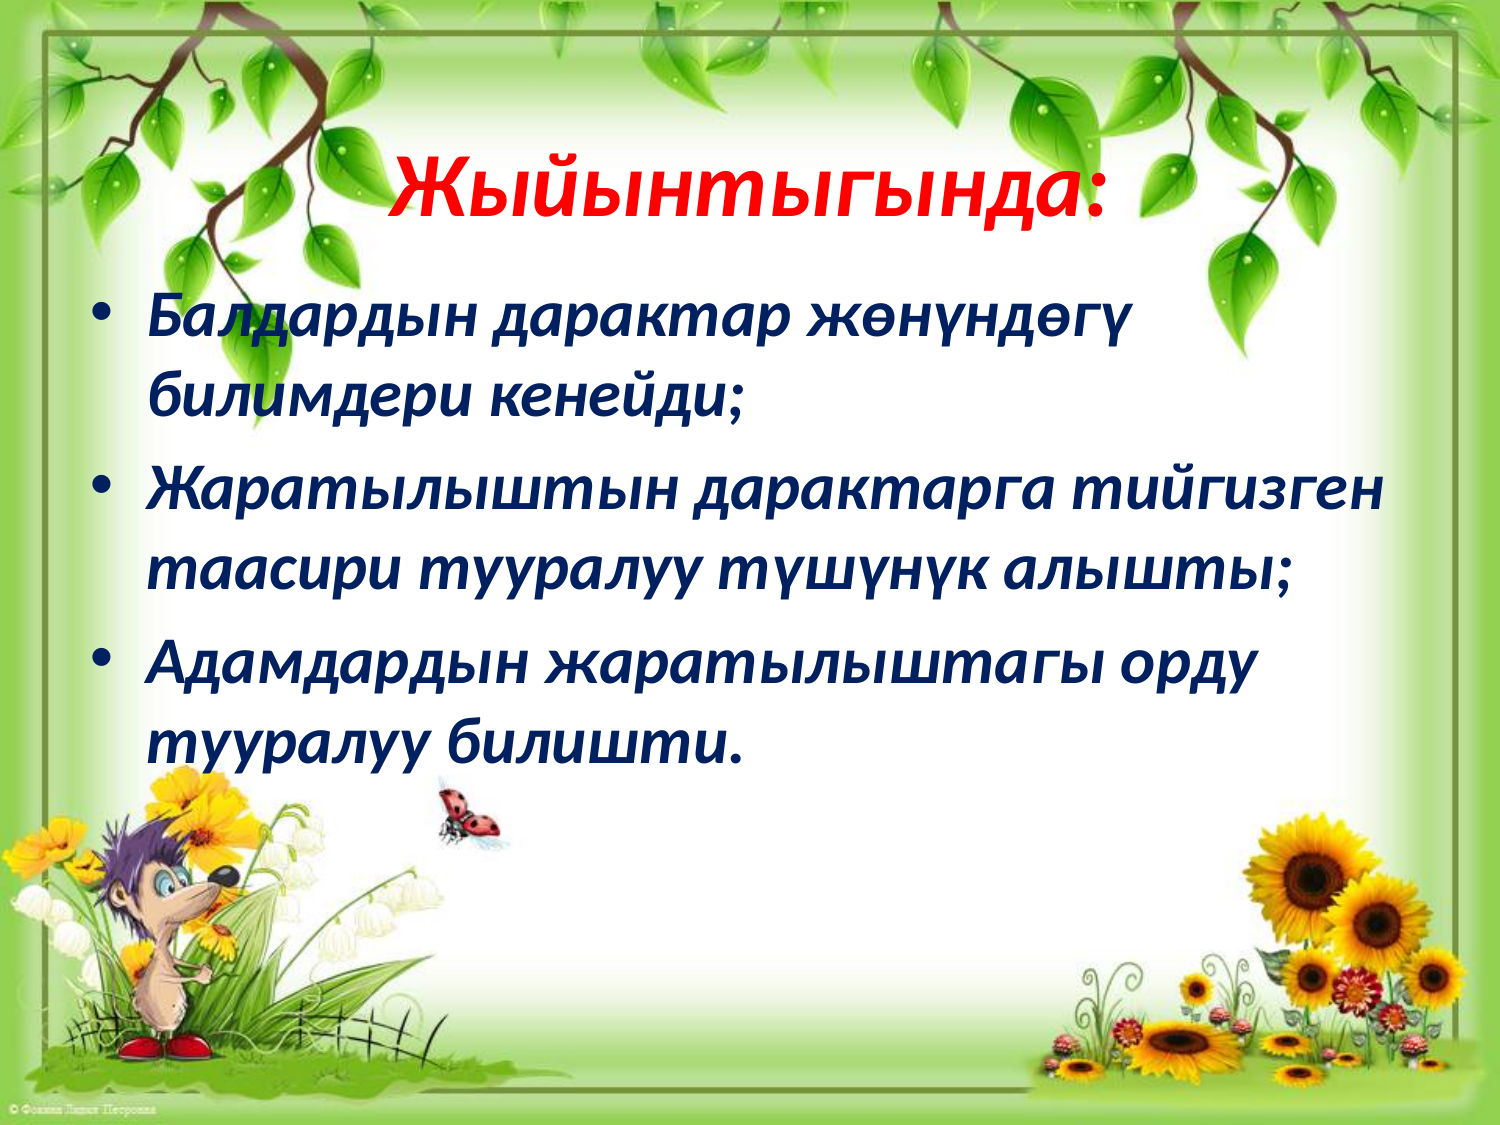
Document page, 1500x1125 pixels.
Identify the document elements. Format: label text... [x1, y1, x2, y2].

title Жыйынтыгында: [75, 117, 1425, 233]
picture [0, 0, 1500, 1125]
list Балдардын дарактар жөнүндөгү билимдери кенейди; Жаратылыштын дарактарга тийгизген таасири тууралуу түшүнүк алышты; Адамдардын жаратылыштагы орду тууралуу билишти. [75, 262, 1425, 1005]
